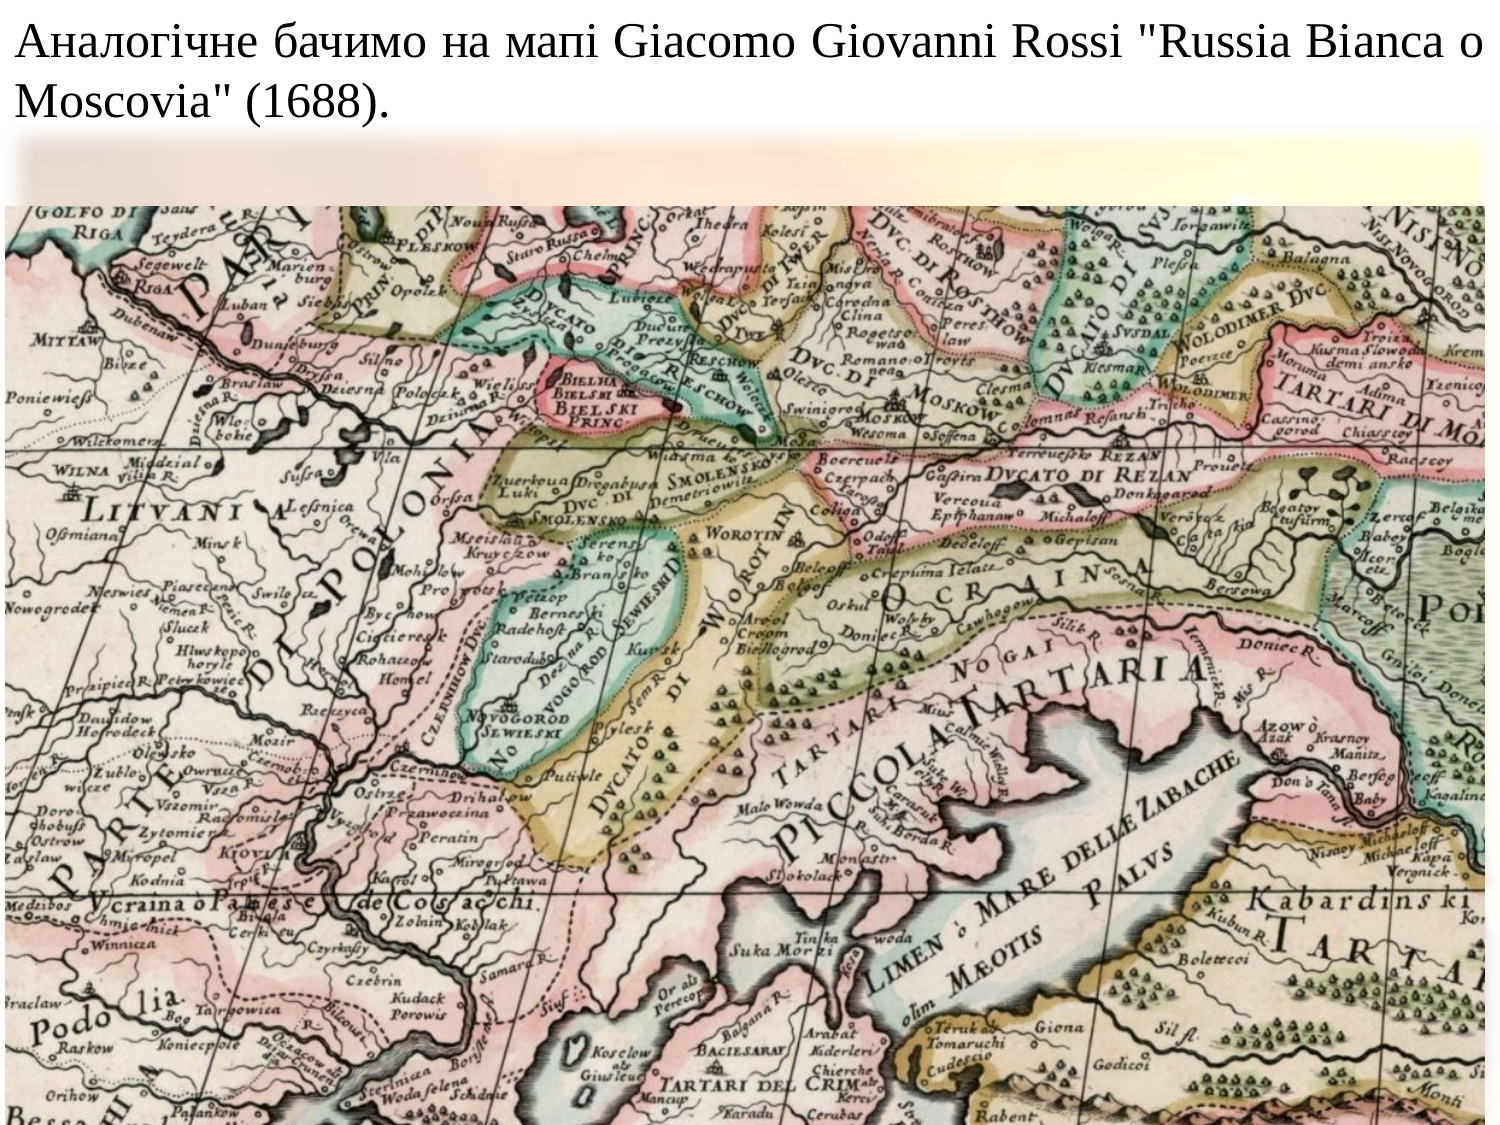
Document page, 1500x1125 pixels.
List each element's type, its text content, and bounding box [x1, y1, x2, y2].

text_box Аналогічне бачимо на мапі Giacomo Giovanni Rossi "Russia Bianca o Moscovia" (1688). [0, 0, 1500, 117]
picture [0, 117, 1500, 1125]
